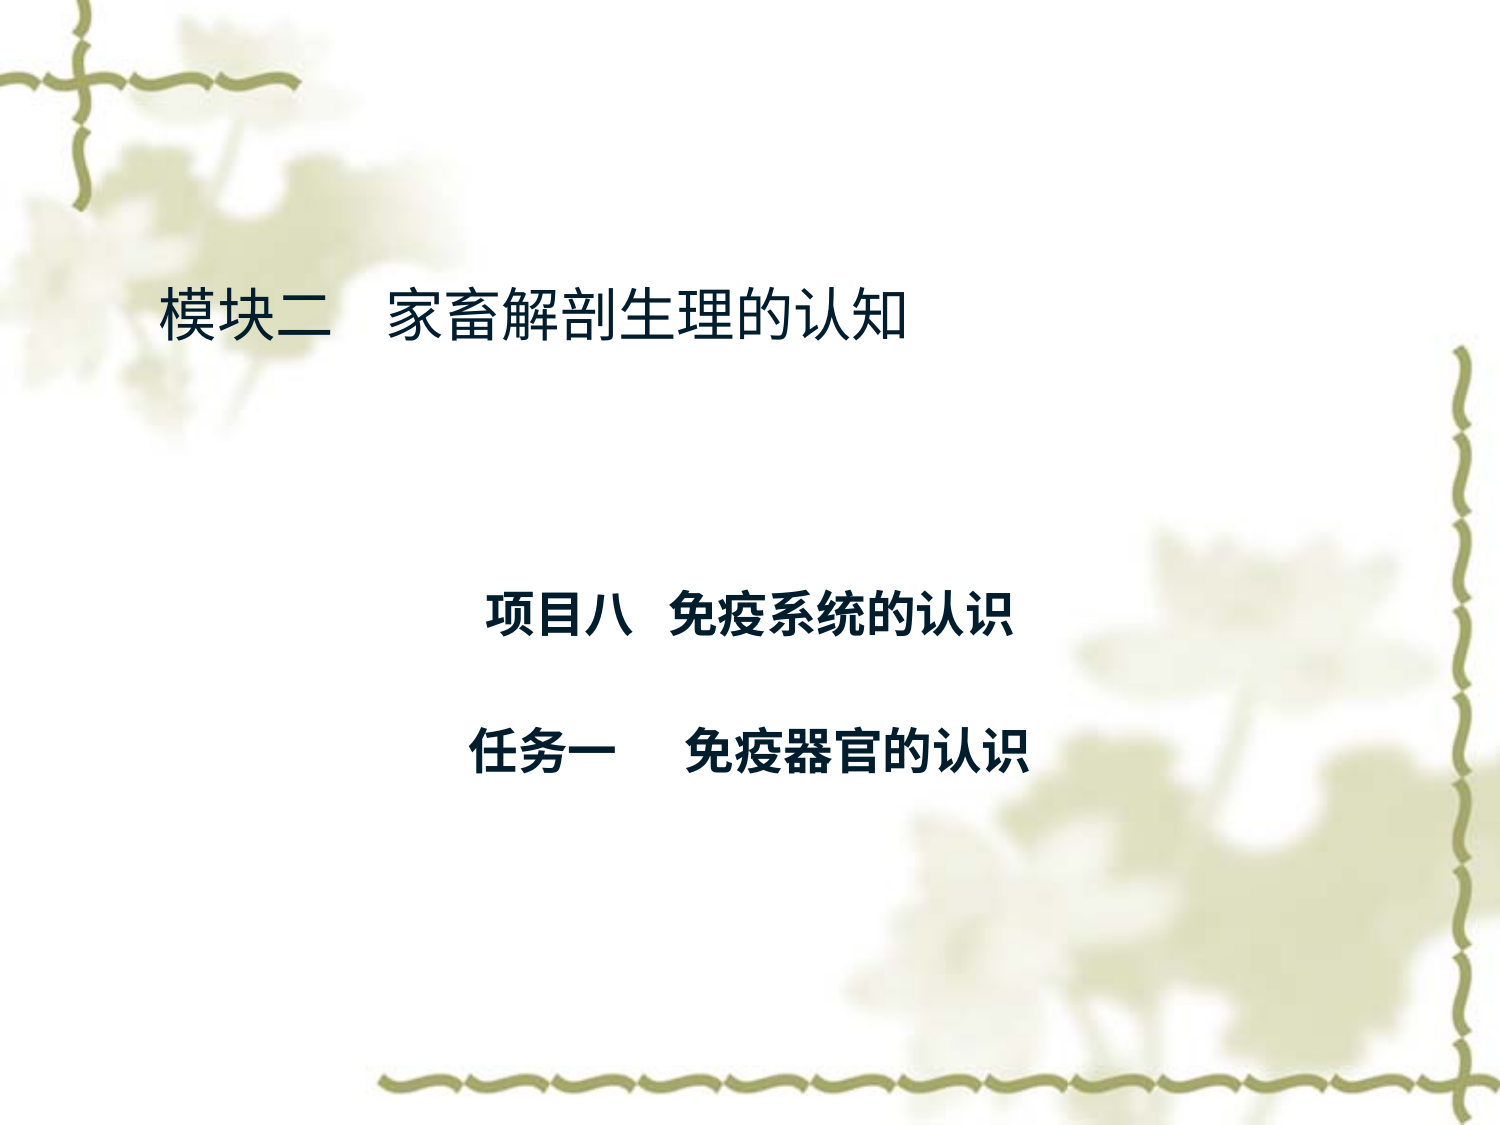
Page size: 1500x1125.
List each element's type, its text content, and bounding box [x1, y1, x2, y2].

text_box 模块二 家畜解剖生理的认知 [147, 276, 1273, 355]
text_box 项目八 免疫系统的认识 任务一 免疫器官的认识 [187, 583, 1313, 788]
picture [0, 0, 1500, 1125]
